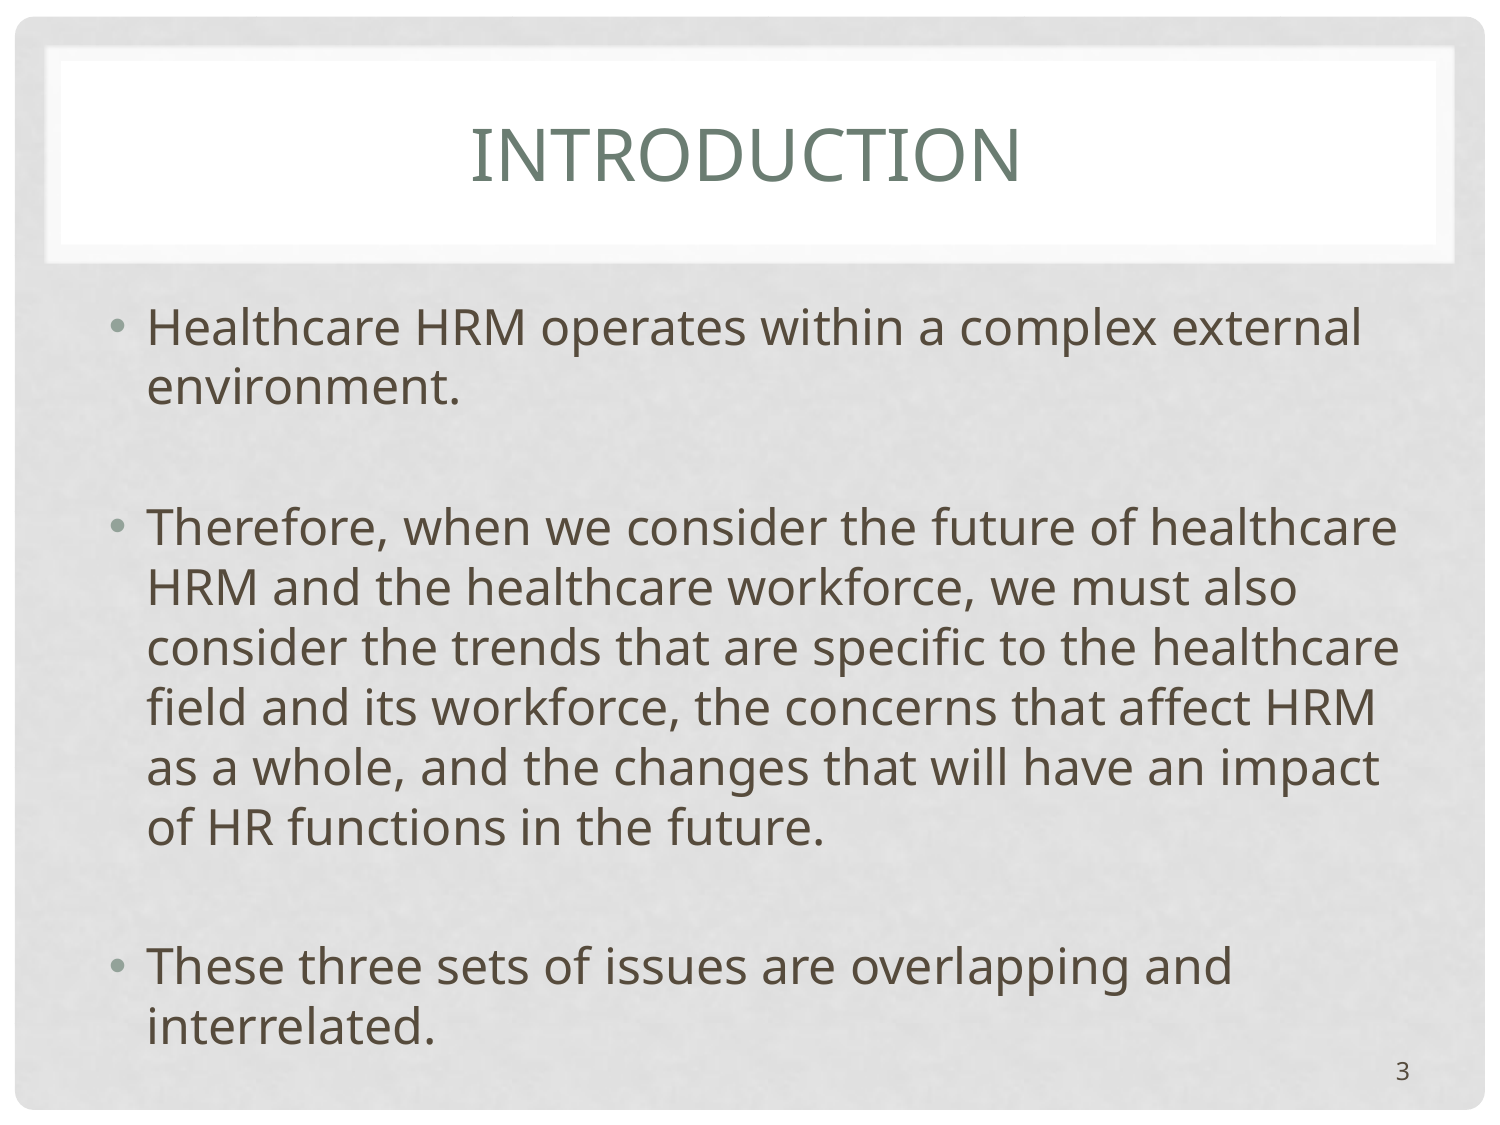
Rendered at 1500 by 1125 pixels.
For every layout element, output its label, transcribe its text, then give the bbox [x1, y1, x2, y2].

title Introduction [69, 66, 1425, 238]
list Healthcare HRM operates within a complex external environment. Therefore, when we consider the future of healthcare HRM and the healthcare workforce, we must also consider the trends that are specific to the healthcare field and its workforce, the concerns that affect HRM as a whole, and the changes that will have an impact of HR functions in the future. These three sets of issues are overlapping and interrelated. [75, 287, 1425, 1063]
slide_number 3 [1074, 1042, 1425, 1103]
